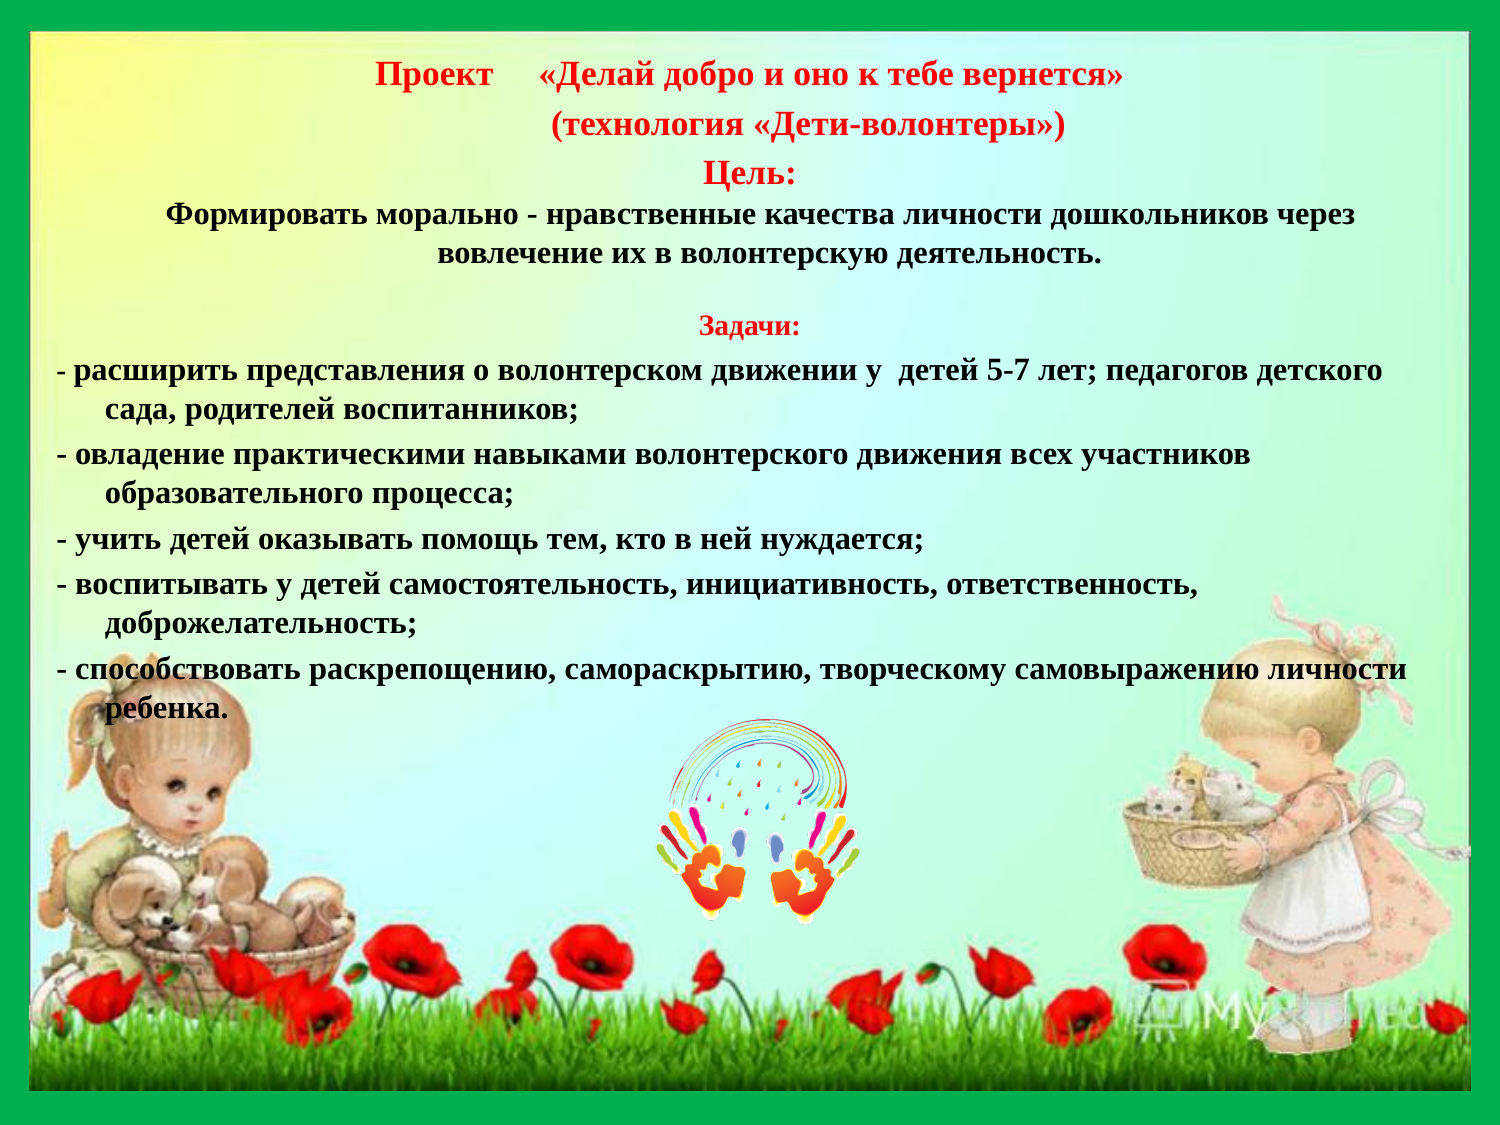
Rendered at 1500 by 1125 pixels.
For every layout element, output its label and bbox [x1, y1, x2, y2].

list [655, 715, 861, 925]
picture [29, 30, 1471, 1092]
